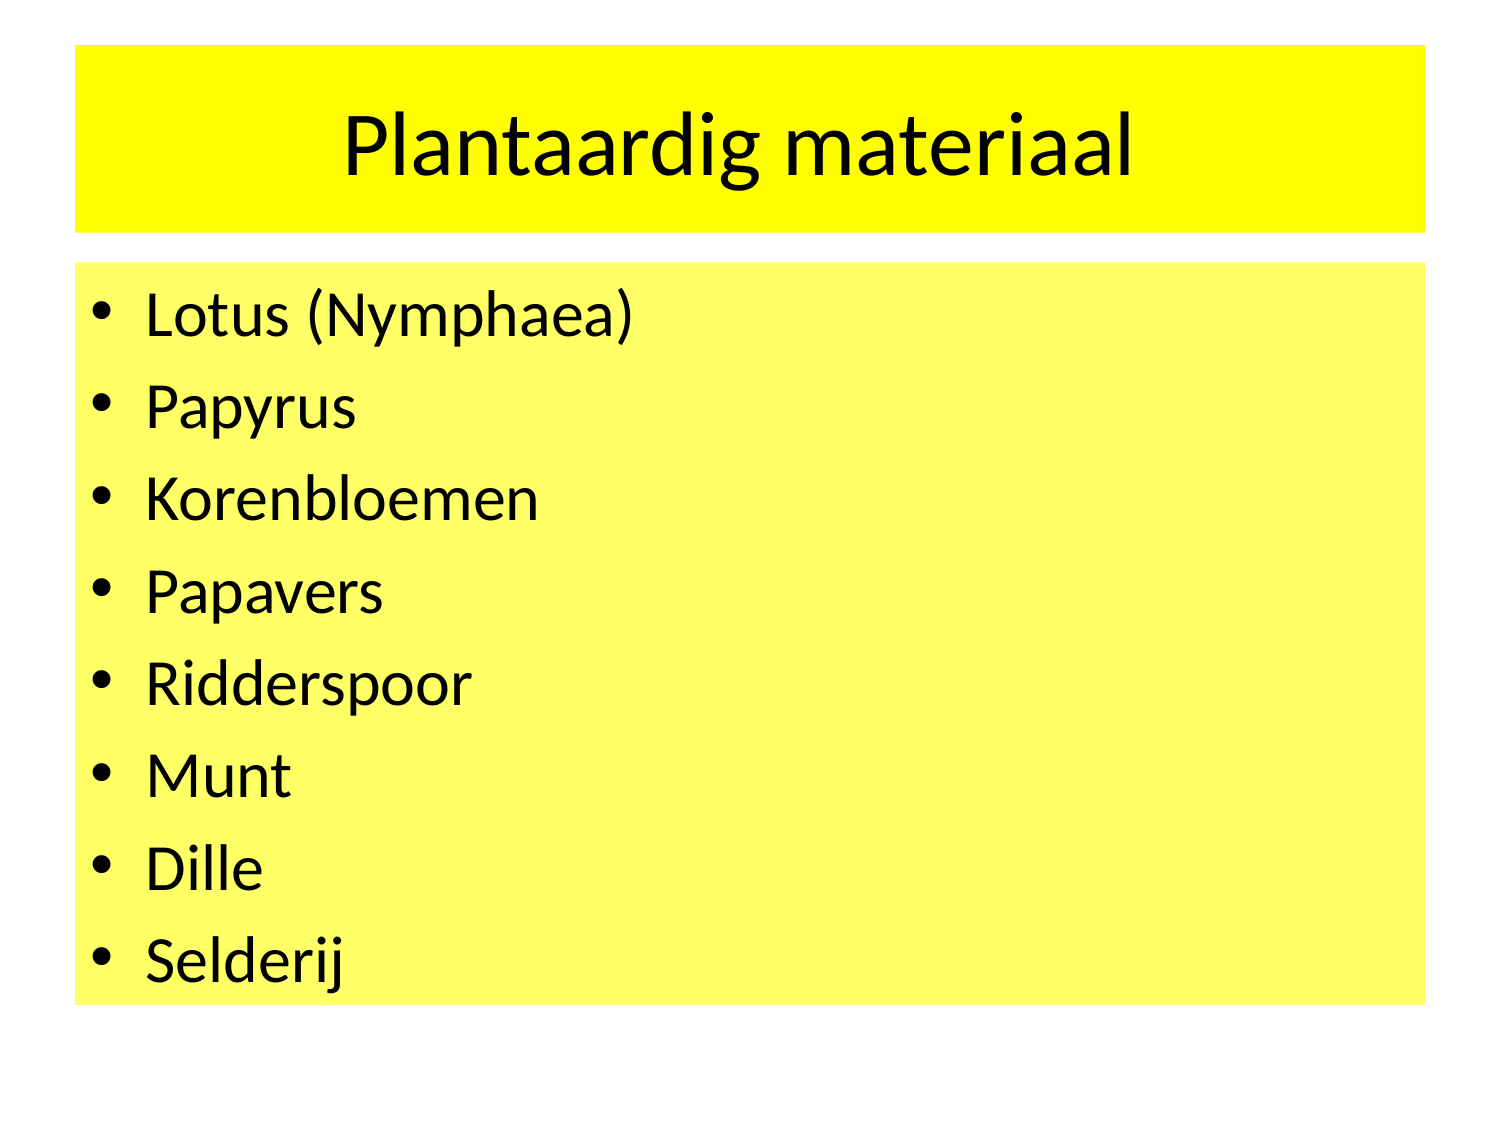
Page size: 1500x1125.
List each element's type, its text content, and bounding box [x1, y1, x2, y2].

title Plantaardig materiaal [75, 45, 1425, 233]
list Lotus (Nymphaea) Papyrus Korenbloemen Papavers Ridderspoor Munt Dille Selderij [75, 262, 1425, 1005]
